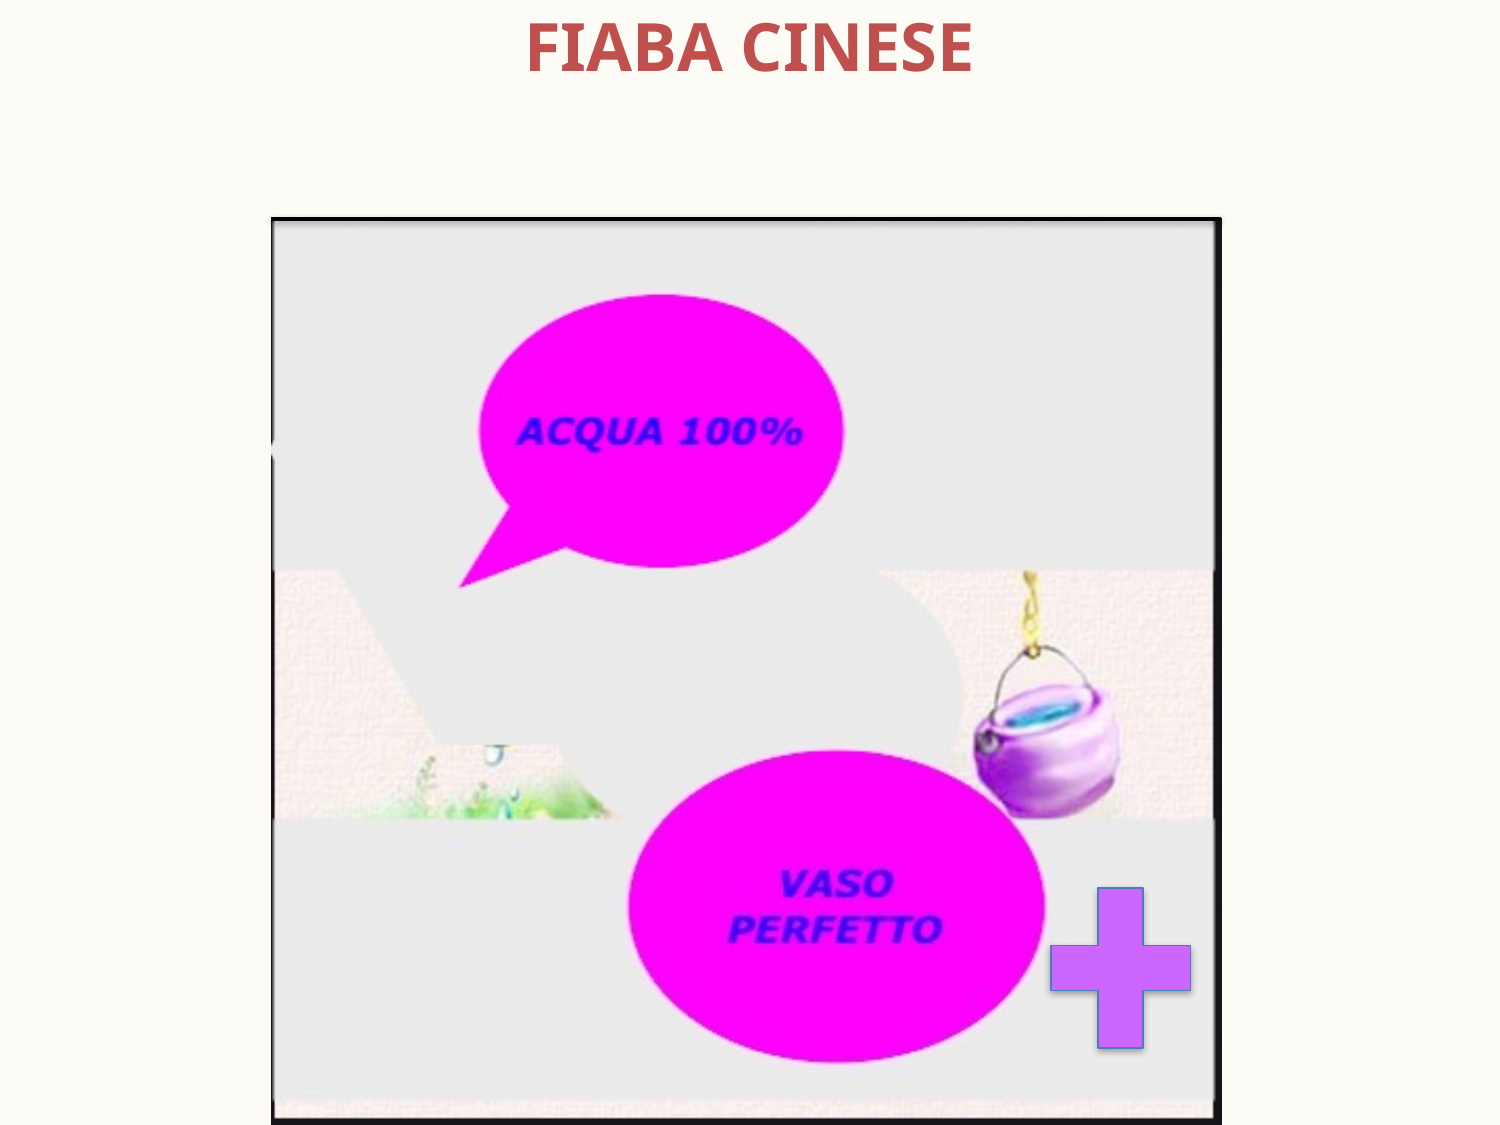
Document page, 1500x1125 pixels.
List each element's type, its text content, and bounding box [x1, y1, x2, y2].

picture [271, 220, 1222, 1125]
text_box FIABA CINESE [0, 0, 1500, 92]
